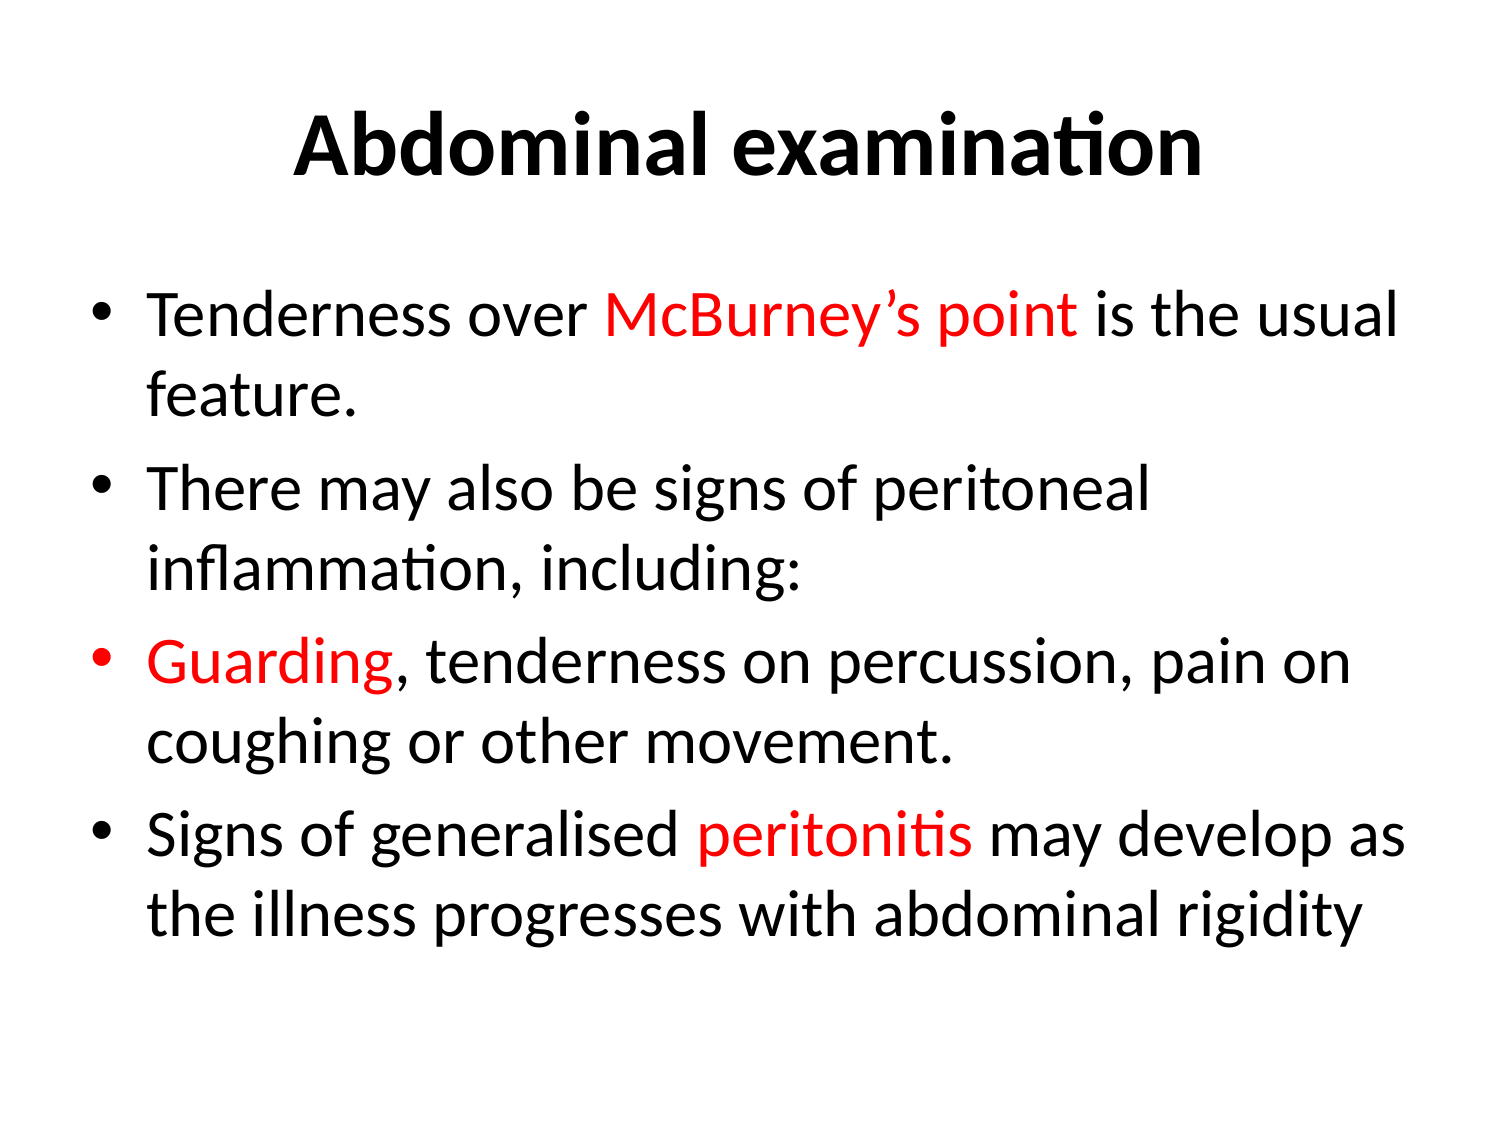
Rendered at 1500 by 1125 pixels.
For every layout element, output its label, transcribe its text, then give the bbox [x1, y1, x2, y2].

title Abdominal examination [75, 45, 1425, 233]
list Tenderness over McBurney’s point is the usual feature. There may also be signs of peritoneal inflammation, including: Guarding, tenderness on percussion, pain on coughing or other movement. Signs of generalised peritonitis may develop as the illness progresses with abdominal rigidity [75, 262, 1425, 1005]
